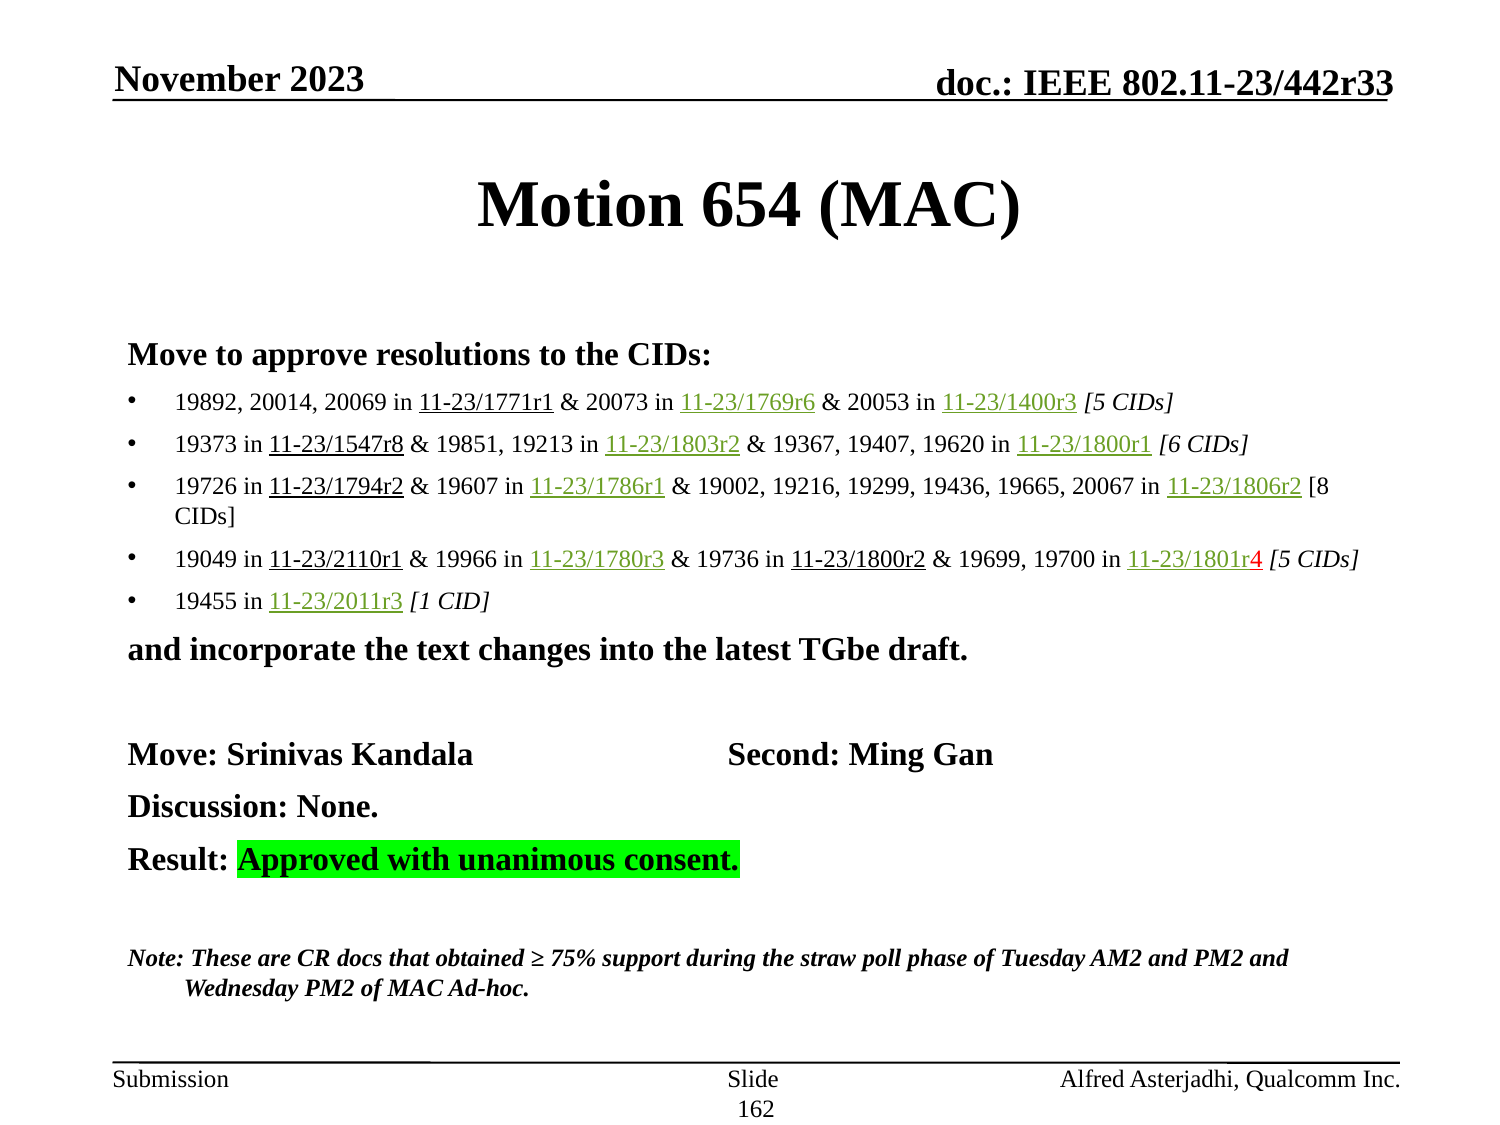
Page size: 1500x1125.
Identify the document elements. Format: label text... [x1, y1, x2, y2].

slide_number Slide 162 [712, 1061, 800, 1123]
title Motion 654 (MAC) [112, 112, 1388, 288]
list Move to approve resolutions to the CIDs: 19892, 20014, 20069 in 11-23/1771r1 & 20073 in 11-23/1769r6 & 20053 in 11-23/1400r3 [5 CIDs] 19373 in 11-23/1547r8 & 19851, 19213 in 11-23/1803r2 & 19367, 19407, 19620 in 11-23/1800r1 [6 CIDs] 19726 in 11-23/1794r2 & 19607 in 11-23/1786r1 & 19002, 19216, 19299, 19436, 19665, 20067 in 11-23/1806r2 [8 CIDs] 19049 in 11-23/2110r1 & 19966 in 11-23/1780r3 & 19736 in 11-23/1800r2 & 19699, 19700 in 11-23/1801r4 [5 CIDs] 19455 in 11-23/2011r3 [1 CID] and incorporate the text changes into the latest TGbe draft. Move: Srinivas Kandala Second: Ming Gan Discussion: None. Result: Approved with unanimous consent. Note: These are CR docs that obtained ≥ 75% support during the straw poll phase of Tuesday AM2 and PM2 and Wednesday PM2 of MAC Ad-hoc. [112, 324, 1388, 1063]
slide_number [114, 54, 423, 100]
footer Alfred Asterjadhi, Qualcomm Inc. [878, 1061, 1402, 1093]
